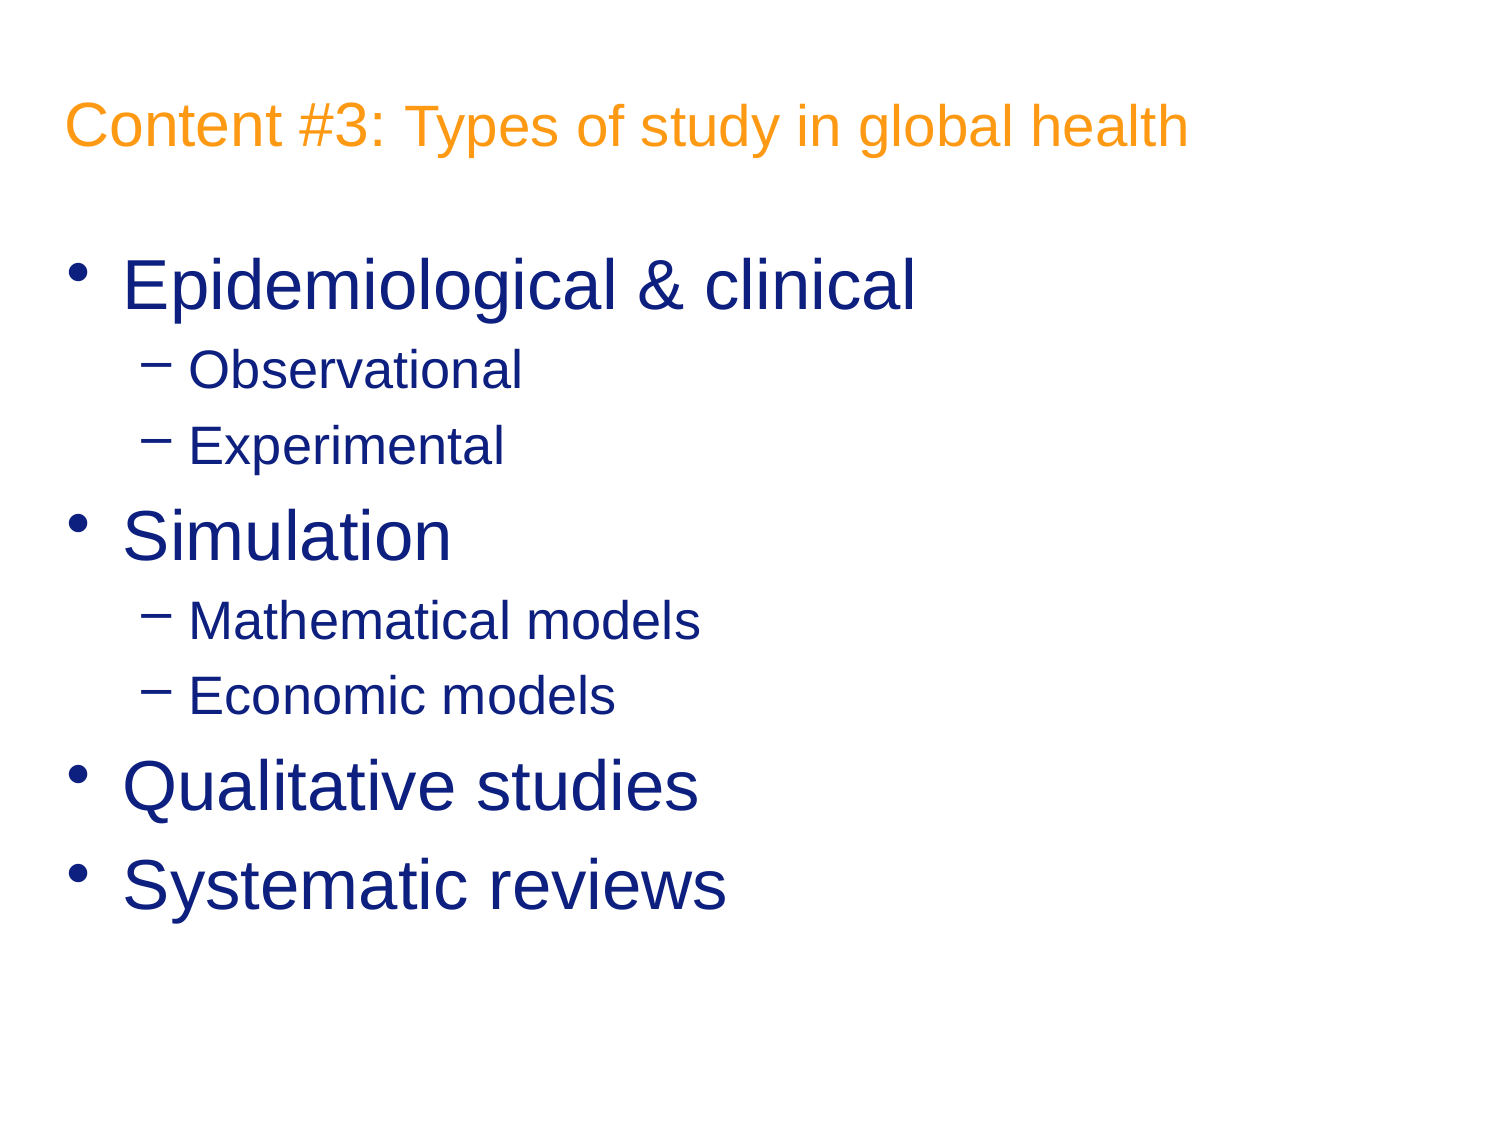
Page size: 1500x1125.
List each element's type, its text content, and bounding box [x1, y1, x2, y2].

title Content #3: Types of study in global health [48, 27, 1325, 216]
list Epidemiological & clinical Observational Experimental Simulation Mathematical models Economic models Qualitative studies Systematic reviews [51, 230, 1327, 907]
